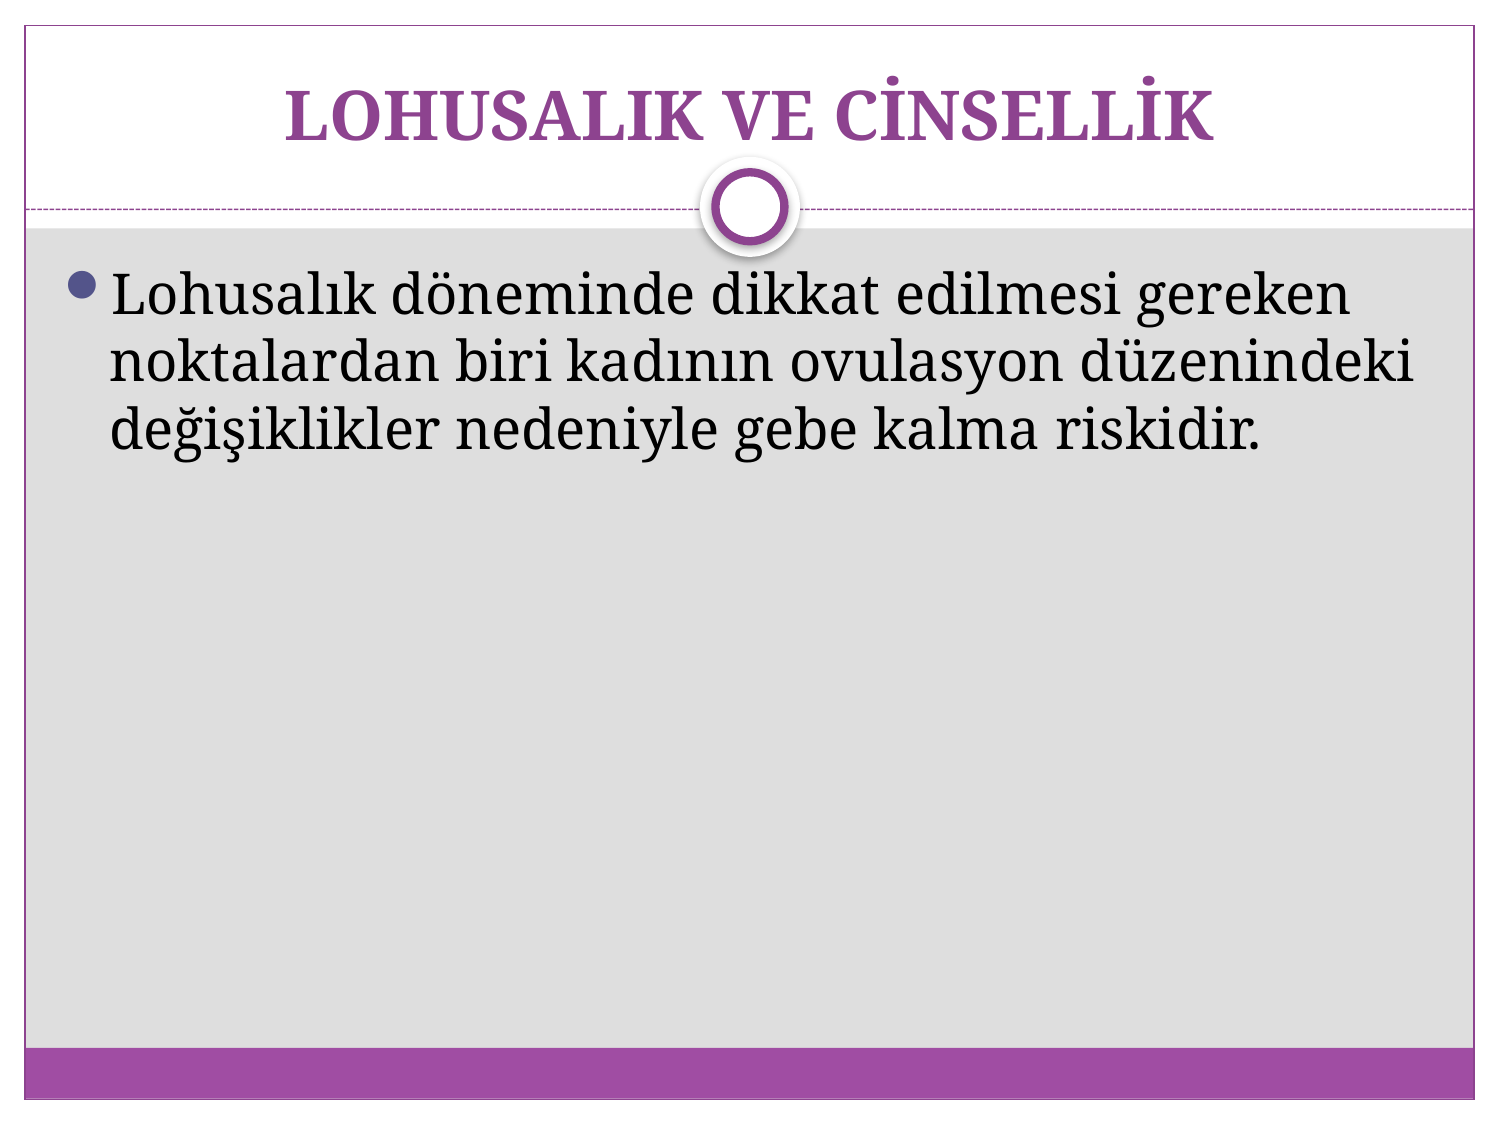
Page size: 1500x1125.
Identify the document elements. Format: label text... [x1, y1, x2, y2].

list Lohusalık döneminde dikkat edilmesi gereken noktalardan biri kadının ovulasyon düzenindeki değişiklikler nedeniyle gebe kalma riskidir. [49, 250, 1445, 1001]
title LOHUSALIK VE CİNSELLİK [49, 37, 1450, 162]
